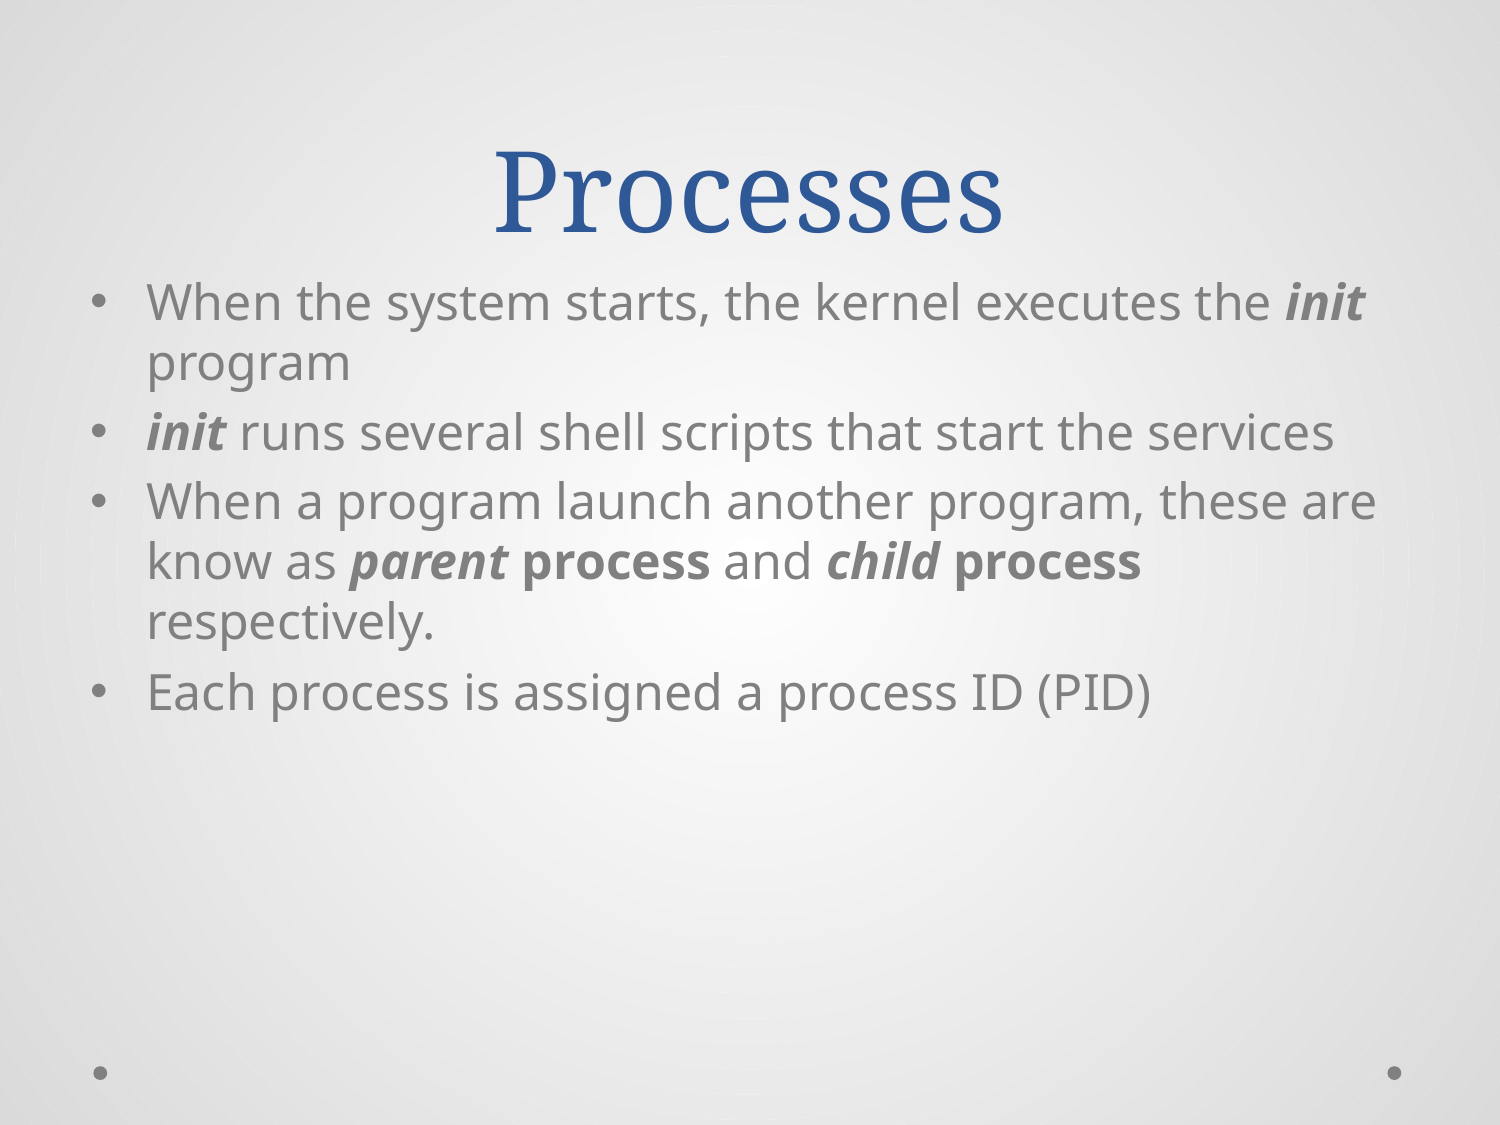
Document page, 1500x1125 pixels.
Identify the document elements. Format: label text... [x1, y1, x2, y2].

title Processes [75, 0, 1425, 262]
list When the system starts, the kernel executes the init program init runs several shell scripts that start the services When a program launch another program, these are know as parent process and child process respectively. Each process is assigned a process ID (PID) [75, 262, 1425, 1038]
